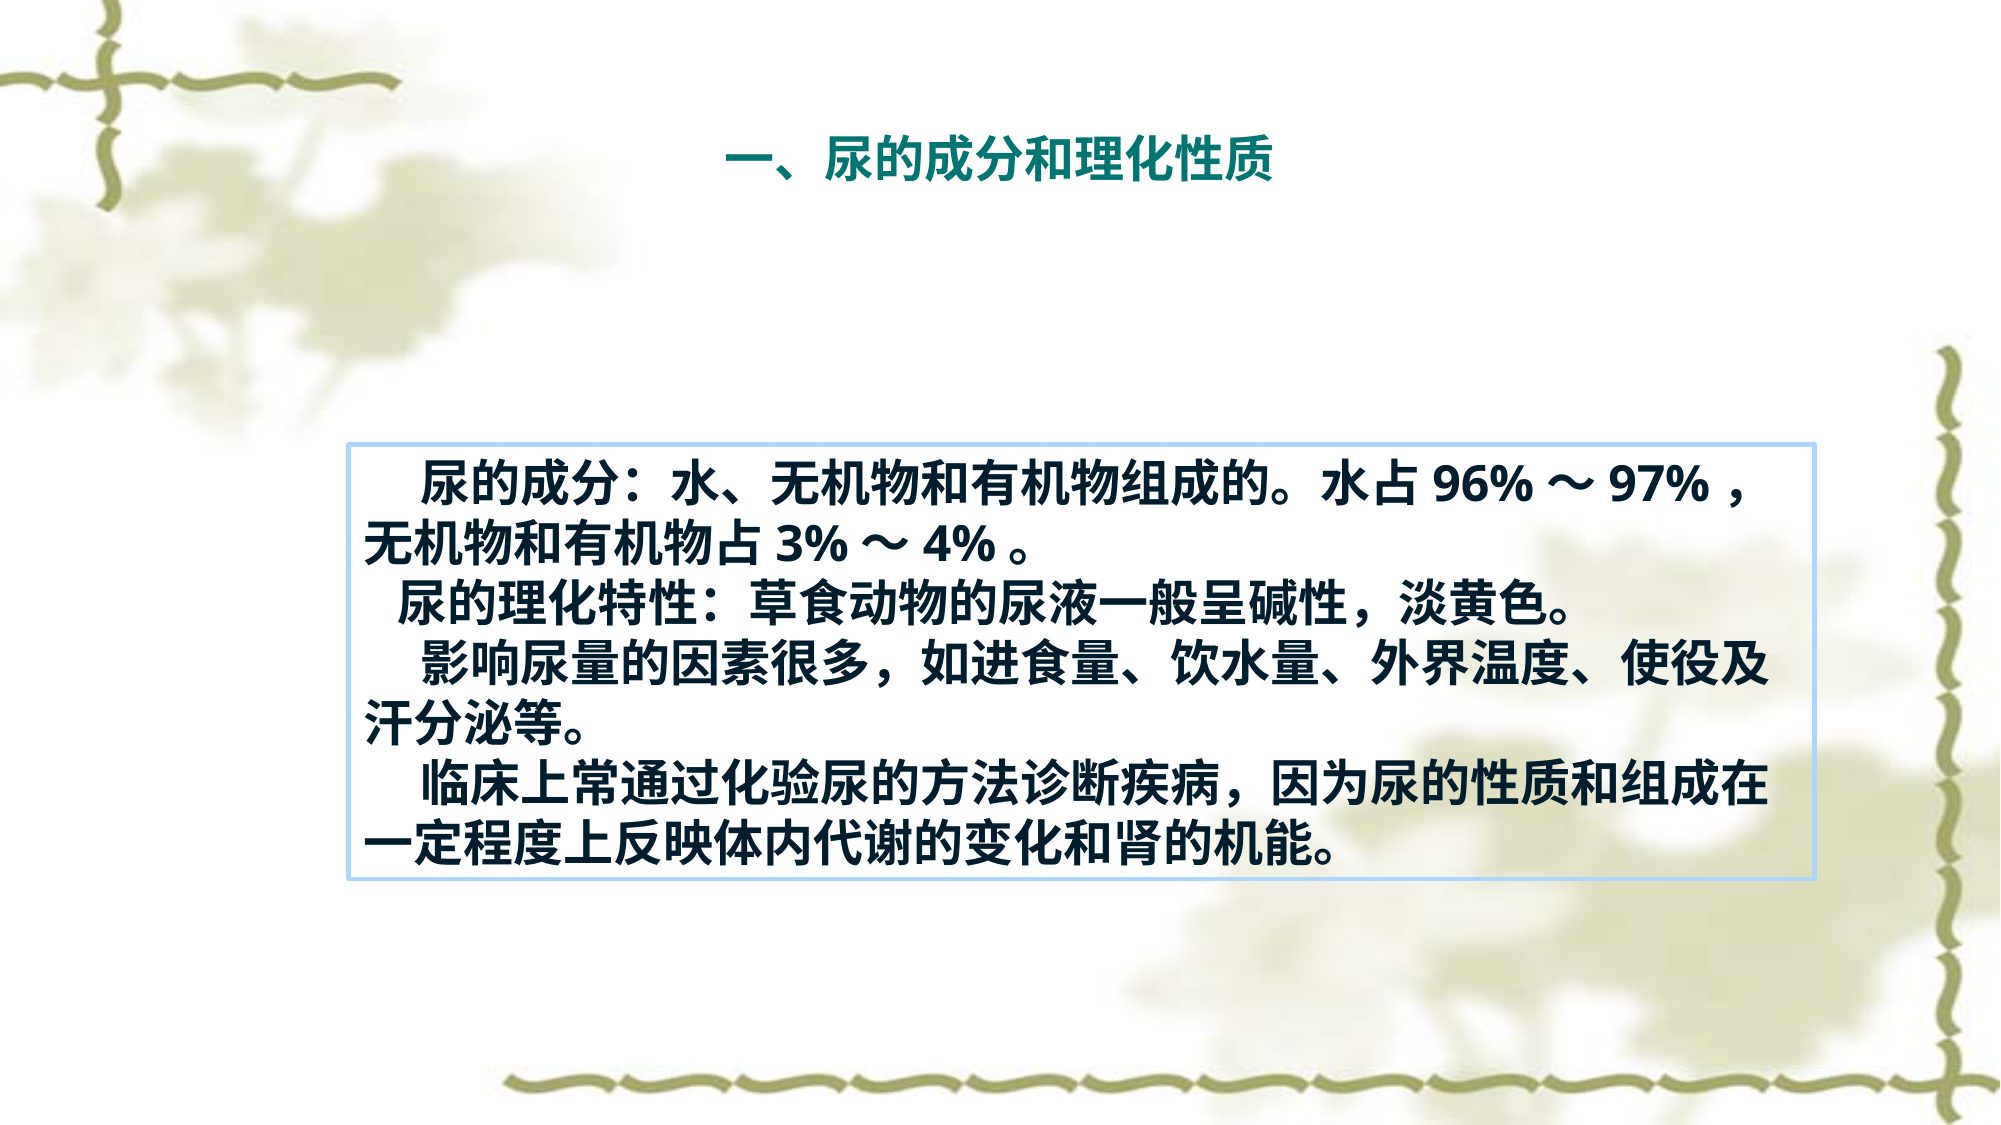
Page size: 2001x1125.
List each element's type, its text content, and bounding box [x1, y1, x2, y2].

picture [0, 0, 2001, 1125]
text_box 尿的成分：水、无机物和有机物组成的。水占96%～97%，无机物和有机物占3%～4%。 尿的理化特性：草食动物的尿液一般呈碱性，淡黄色。 影响尿量的因素很多，如进食量、饮水量、外界温度、使役及汗分泌等。 临床上常通过化验尿的方法诊断疾病，因为尿的性质和组成在一定程度上反映体内代谢的变化和肾的机能。 [348, 444, 1815, 880]
text_box 一、尿的成分和理化性质 [710, 120, 1290, 195]
